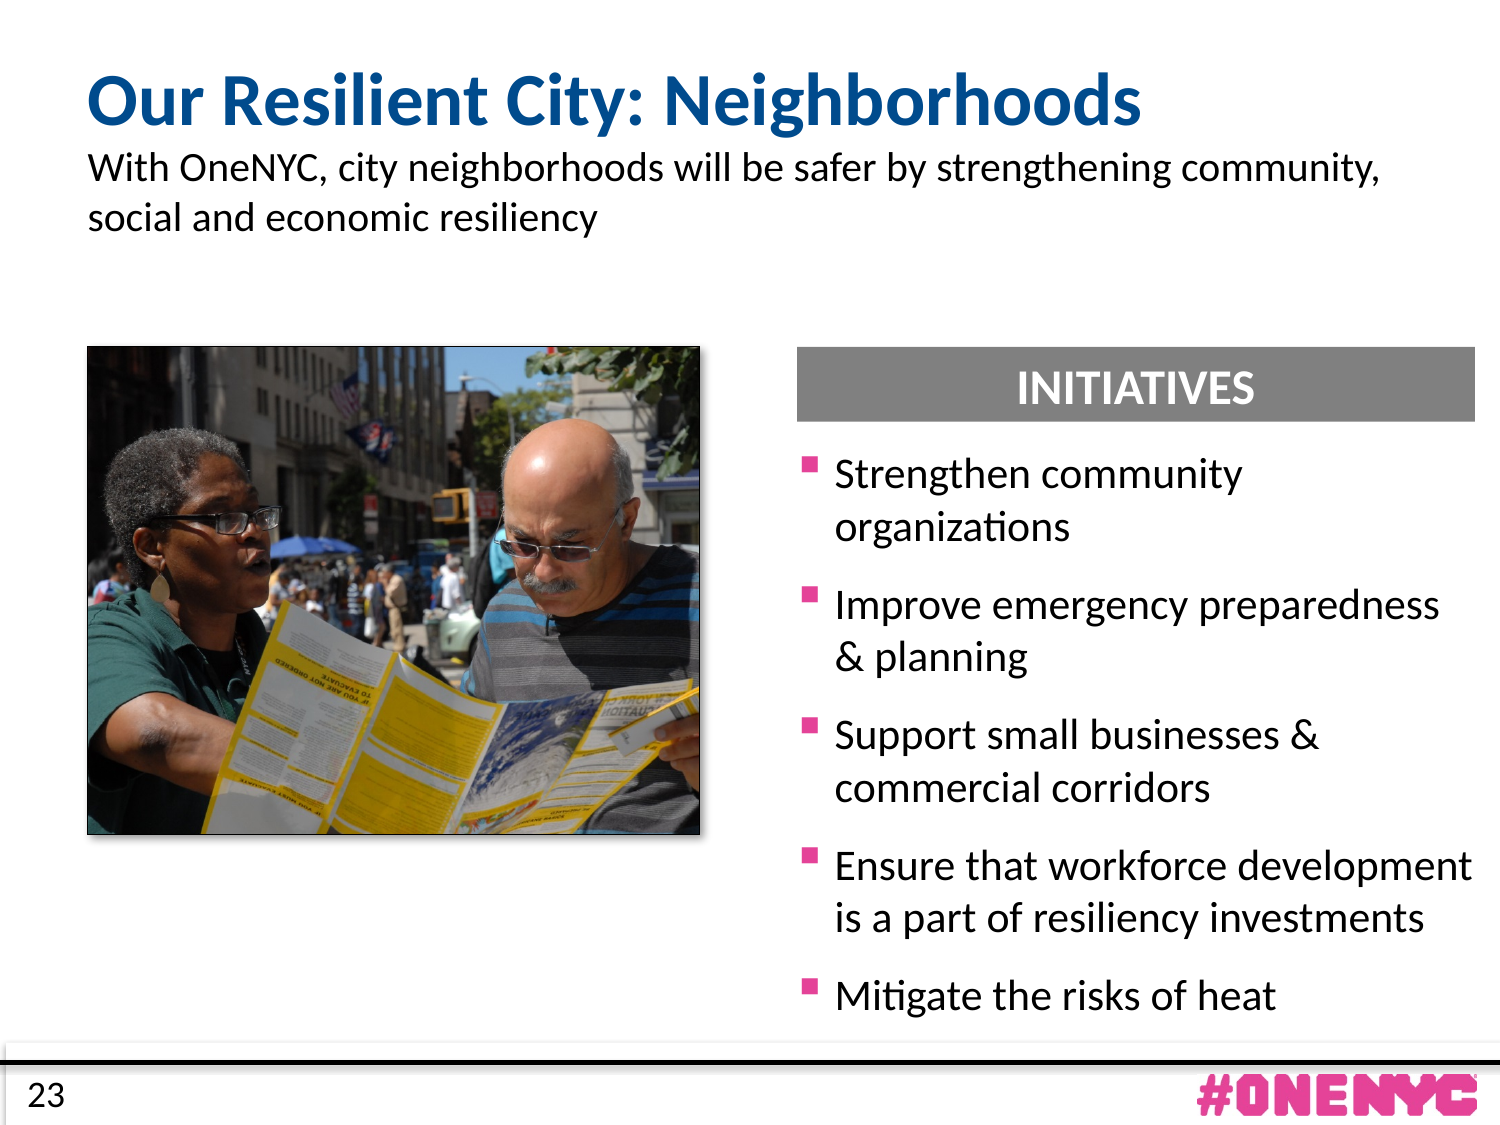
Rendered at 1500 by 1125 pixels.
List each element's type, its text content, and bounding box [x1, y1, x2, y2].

text_box INITIATIVES [795, 345, 1477, 424]
text_box Strengthen community organizations Improve emergency preparedness & planning Support small businesses & commercial corridors Ensure that workforce development is a part of resiliency investments Mitigate the risks of heat [797, 445, 1475, 1020]
slide_number 23 [12, 1062, 109, 1123]
picture [1197, 1074, 1477, 1116]
text_box Our Resilient City: Neighborhoods With OneNYC, city neighborhoods will be safer by strengthening community, social and economic resiliency [87, 49, 1425, 241]
picture [87, 346, 701, 835]
